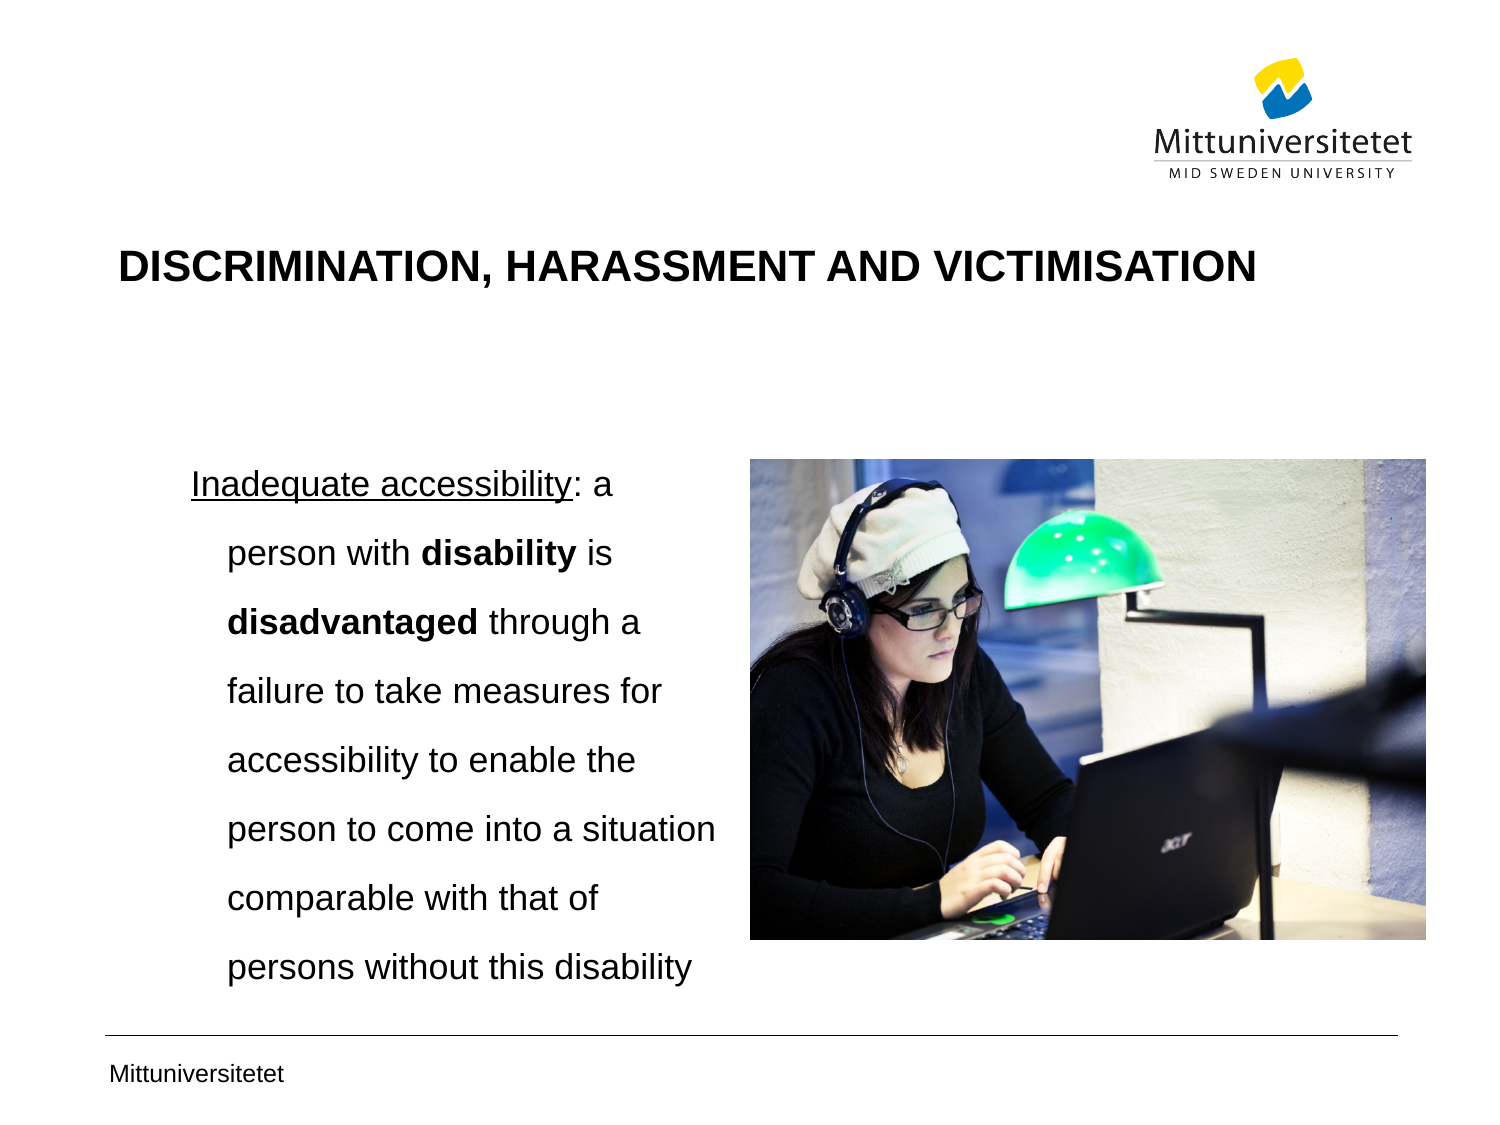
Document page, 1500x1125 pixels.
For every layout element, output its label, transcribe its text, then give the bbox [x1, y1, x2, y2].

picture [1154, 58, 1412, 178]
title DISCRIMINATION, HARASSMENT AND VICTIMISATION [103, 224, 1455, 332]
list Inadequate accessibility: a person with disability is disadvantaged through a failure to take measures for accessibility to enable the person to come into a situation comparable with that of persons without this disability [103, 427, 741, 1074]
picture [749, 459, 1426, 940]
